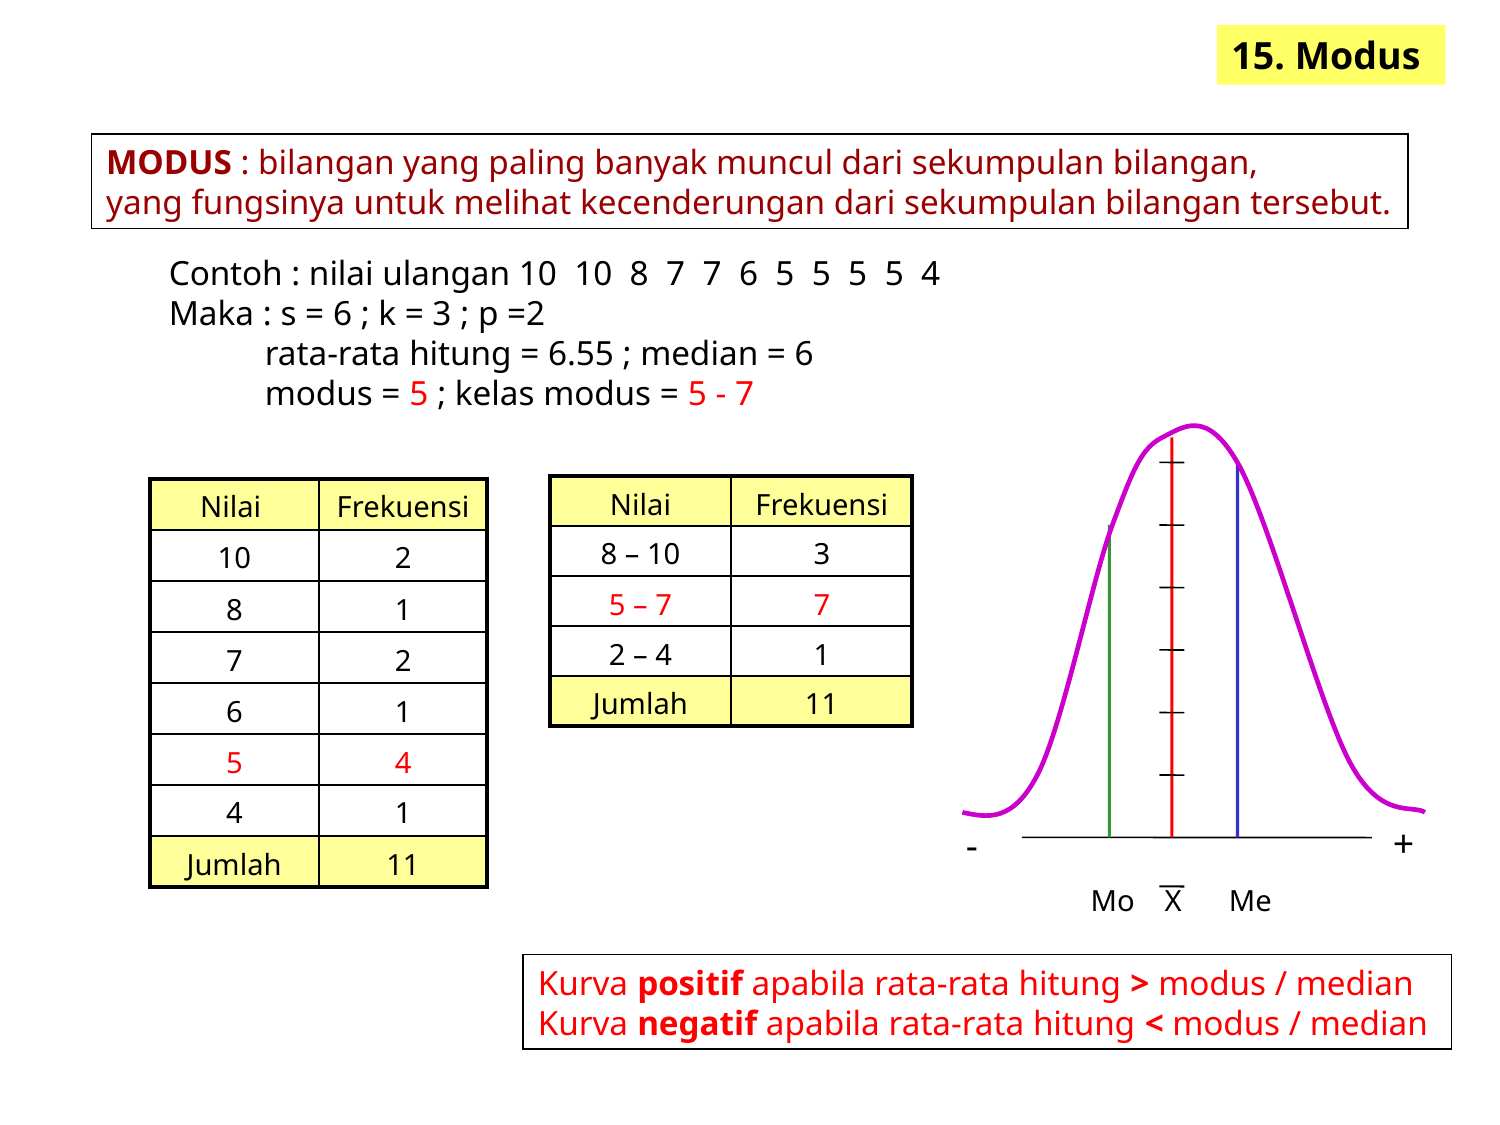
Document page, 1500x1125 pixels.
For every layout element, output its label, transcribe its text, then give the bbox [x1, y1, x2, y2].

table_cell 2 – 4 [552, 627, 730, 675]
table_cell 4 [152, 786, 318, 835]
text_box Contoh : nilai ulangan 10 10 8 7 7 6 5 5 5 5 4 Maka : s = 6 ; k = 3 ; p =2 rata-rata hitung = 6.55 ; median = 6 modus = 5 ; kelas modus = 5 - 7 [153, 244, 966, 420]
table_cell 11 [320, 837, 485, 885]
table_cell 4 [320, 735, 485, 784]
table_cell Jumlah [152, 837, 318, 885]
table_cell Jumlah [552, 677, 730, 724]
table_cell 7 [152, 633, 318, 682]
text_box Me [1214, 874, 1287, 925]
text_box X [1149, 875, 1197, 925]
table_cell 1 [320, 786, 485, 835]
table_cell 7 [732, 577, 910, 625]
text_box [962, 425, 1425, 816]
table_cell 10 [152, 531, 318, 580]
table_cell 5 [152, 735, 318, 784]
table_header Frekuensi [320, 481, 485, 529]
table_cell 1 [320, 582, 485, 631]
table_cell 11 [732, 677, 910, 724]
text_box MODUS : bilangan yang paling banyak muncul dari sekumpulan bilangan, yang fungsinya untuk melihat kecenderungan dari sekumpulan bilangan tersebut. [91, 134, 1409, 229]
table_cell 8 [152, 582, 318, 631]
table_header Nilai [552, 478, 730, 525]
table_header Nilai [152, 481, 318, 529]
text_box 15. Modus [1216, 24, 1446, 85]
table_cell 8 – 10 [552, 527, 730, 575]
text_box + [1378, 812, 1430, 873]
text_box Mo [1075, 874, 1150, 925]
text_box Kurva positif apabila rata-rata hitung > modus / median Kurva negatif apabila rata-rata hitung < modus / median [523, 954, 1452, 1050]
table_cell 1 [320, 684, 485, 733]
table_cell 2 [320, 531, 485, 580]
table_header Frekuensi [732, 478, 910, 525]
table_cell 3 [732, 527, 910, 575]
table_cell 6 [152, 684, 318, 733]
text_box - [951, 814, 993, 875]
table_cell 2 [320, 633, 485, 682]
table_cell 5 – 7 [552, 577, 730, 625]
table_cell 1 [732, 627, 910, 675]
